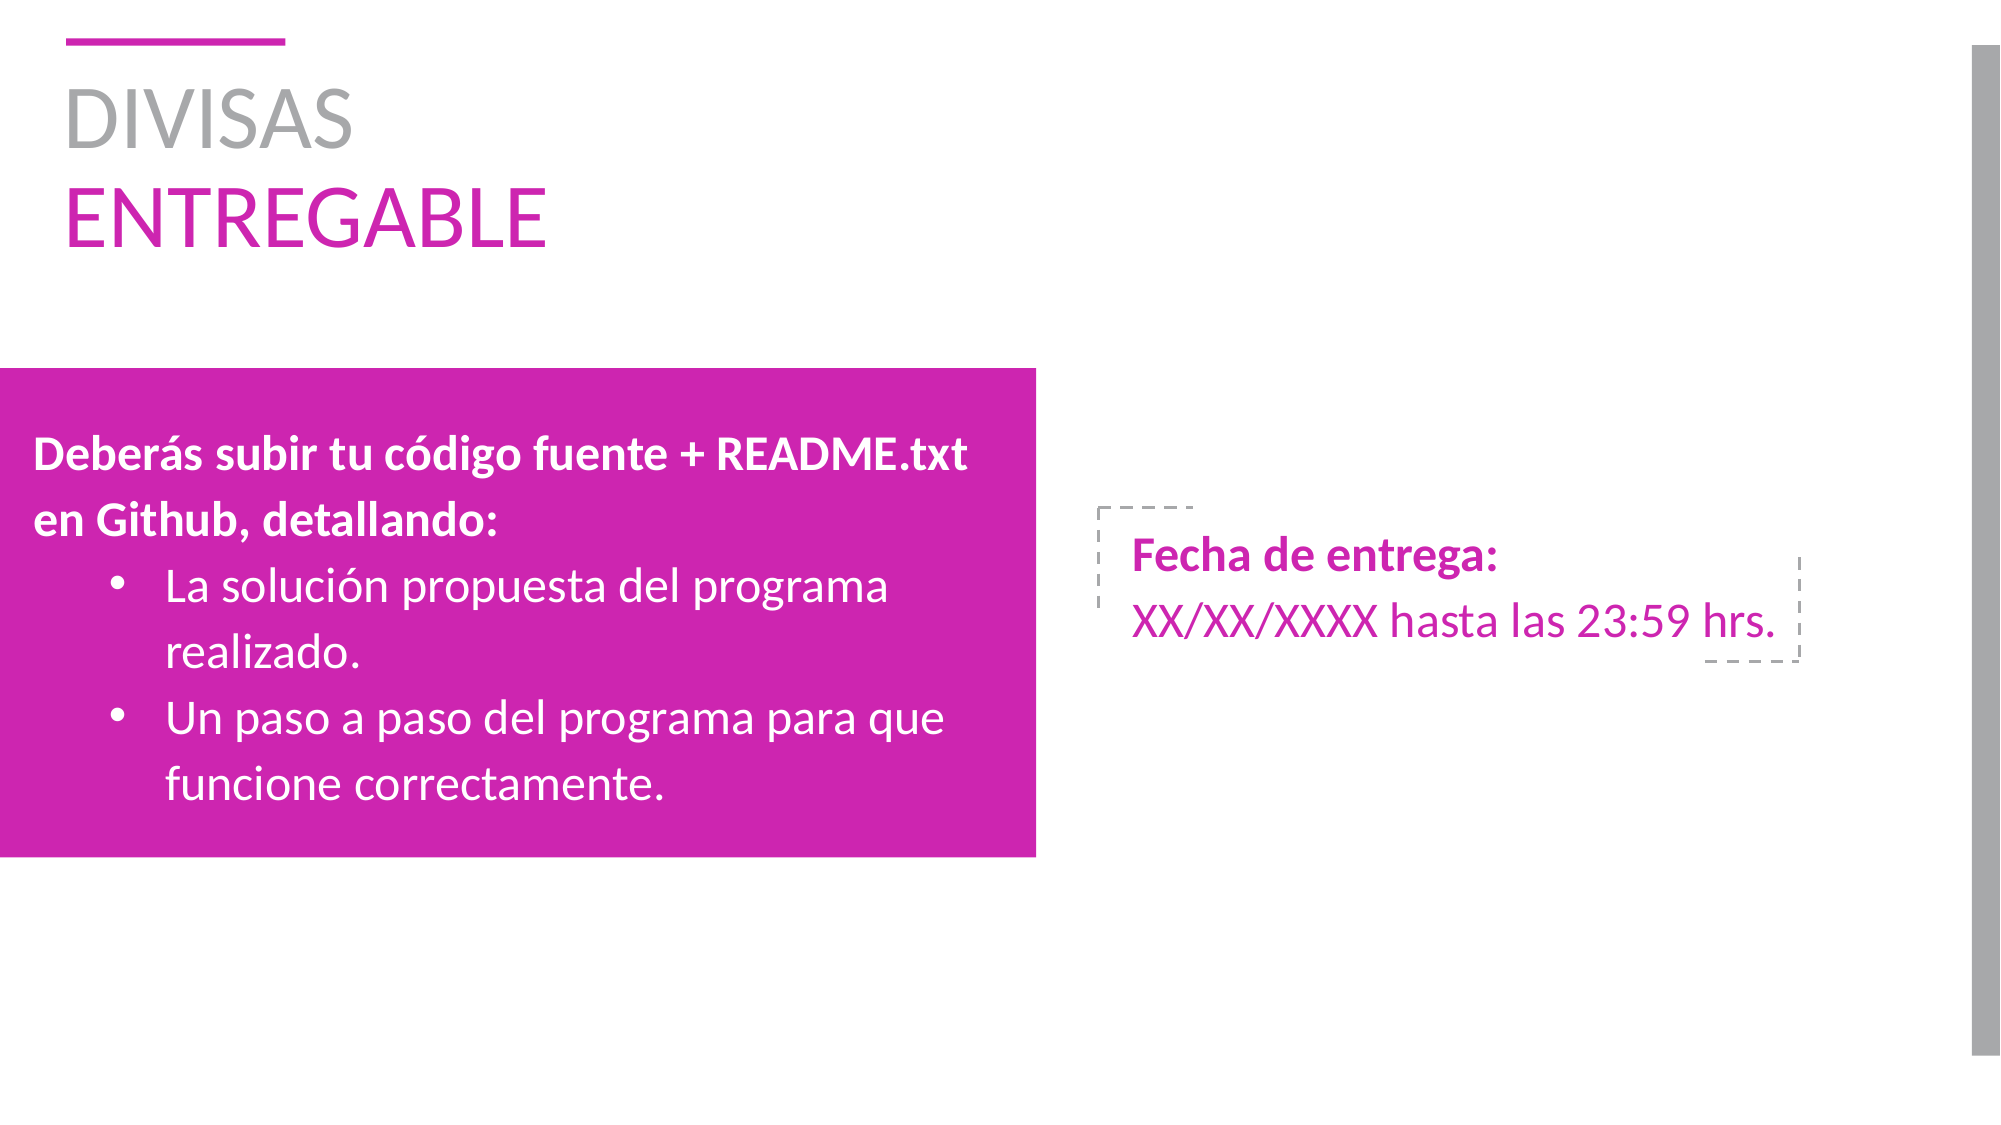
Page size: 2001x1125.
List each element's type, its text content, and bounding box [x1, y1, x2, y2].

title DIVISAS ENTREGABLE [48, 59, 1774, 278]
text_box [66, 38, 286, 46]
text_box [0, 818, 1037, 858]
text_box [1971, 45, 2000, 1056]
text_box [0, 368, 1037, 406]
text_box Deberás subir tu código fuente + README.txt en Github, detallando: La solución propuesta del programa realizado. Un paso a paso del programa para que funcione correctamente. [0, 406, 1037, 818]
text_box Fecha de entrega: XX/XX/XXXX hasta las 23:59 hrs. [1098, 507, 1833, 655]
